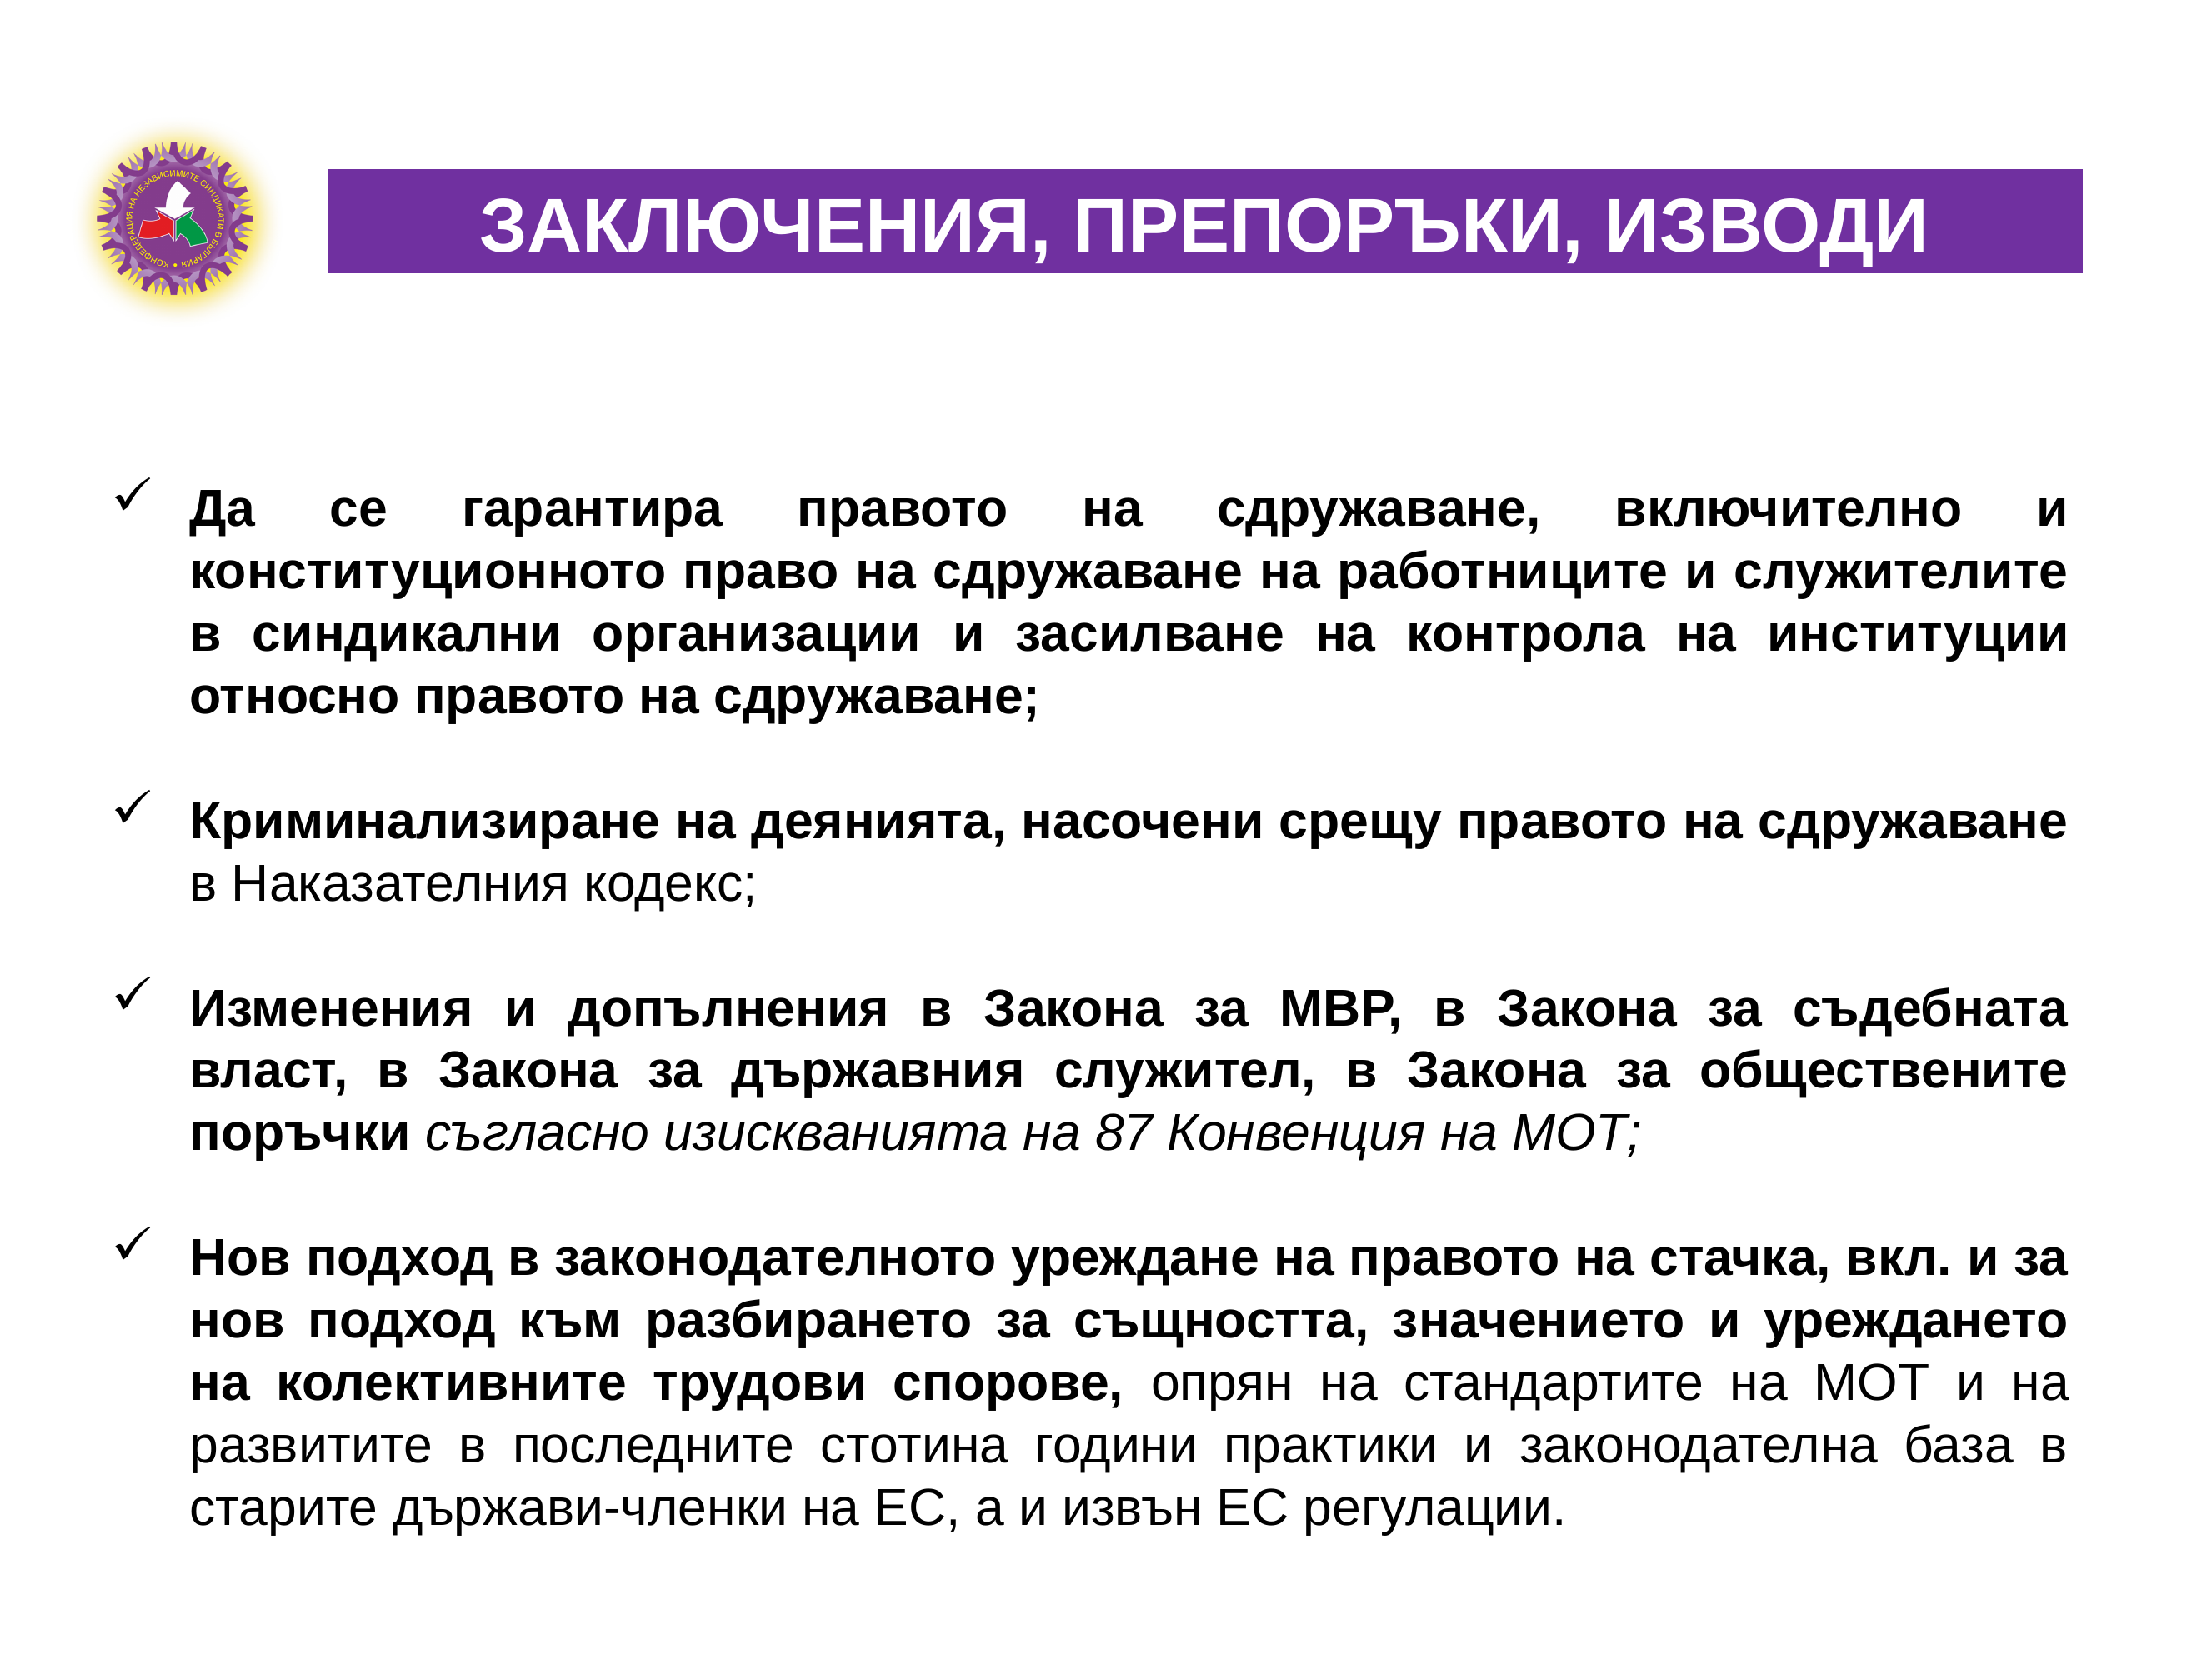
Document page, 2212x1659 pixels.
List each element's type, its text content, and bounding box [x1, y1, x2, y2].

text_box Да се гарантира правото на сдружаване, включително и конституционното право на сдружаване на работниците и служителите в синдикални организации и засилване на контрола на институции относно правото на сдружаване; Криминализиране на деянията, насочени срещу правото на сдружаване в Наказателния кодекс; Изменения и допълнения в Закона за МВР, в Закона за съдебната власт, в Закона за държавния служител, в Закона за обществените поръчки съгласно изискванията на 87 Конвенция на МОТ; Нов подход в законодателното уреждане на правото на стачка, вкл. и за нов подход към разбирането за същността, значението и уреждането на колективните трудови спорове, опрян на стандартите на МОТ и на развитите в последните стотина години практики и законодателна база в старите държави-членки на ЕС, а и извън ЕС регулации. [98, 409, 2084, 1542]
text_box ЗАКЛЮЧЕНИЯ, ПРЕПОРЪКИ, ИЗВОДИ [328, 169, 2083, 273]
picture [67, 112, 288, 332]
